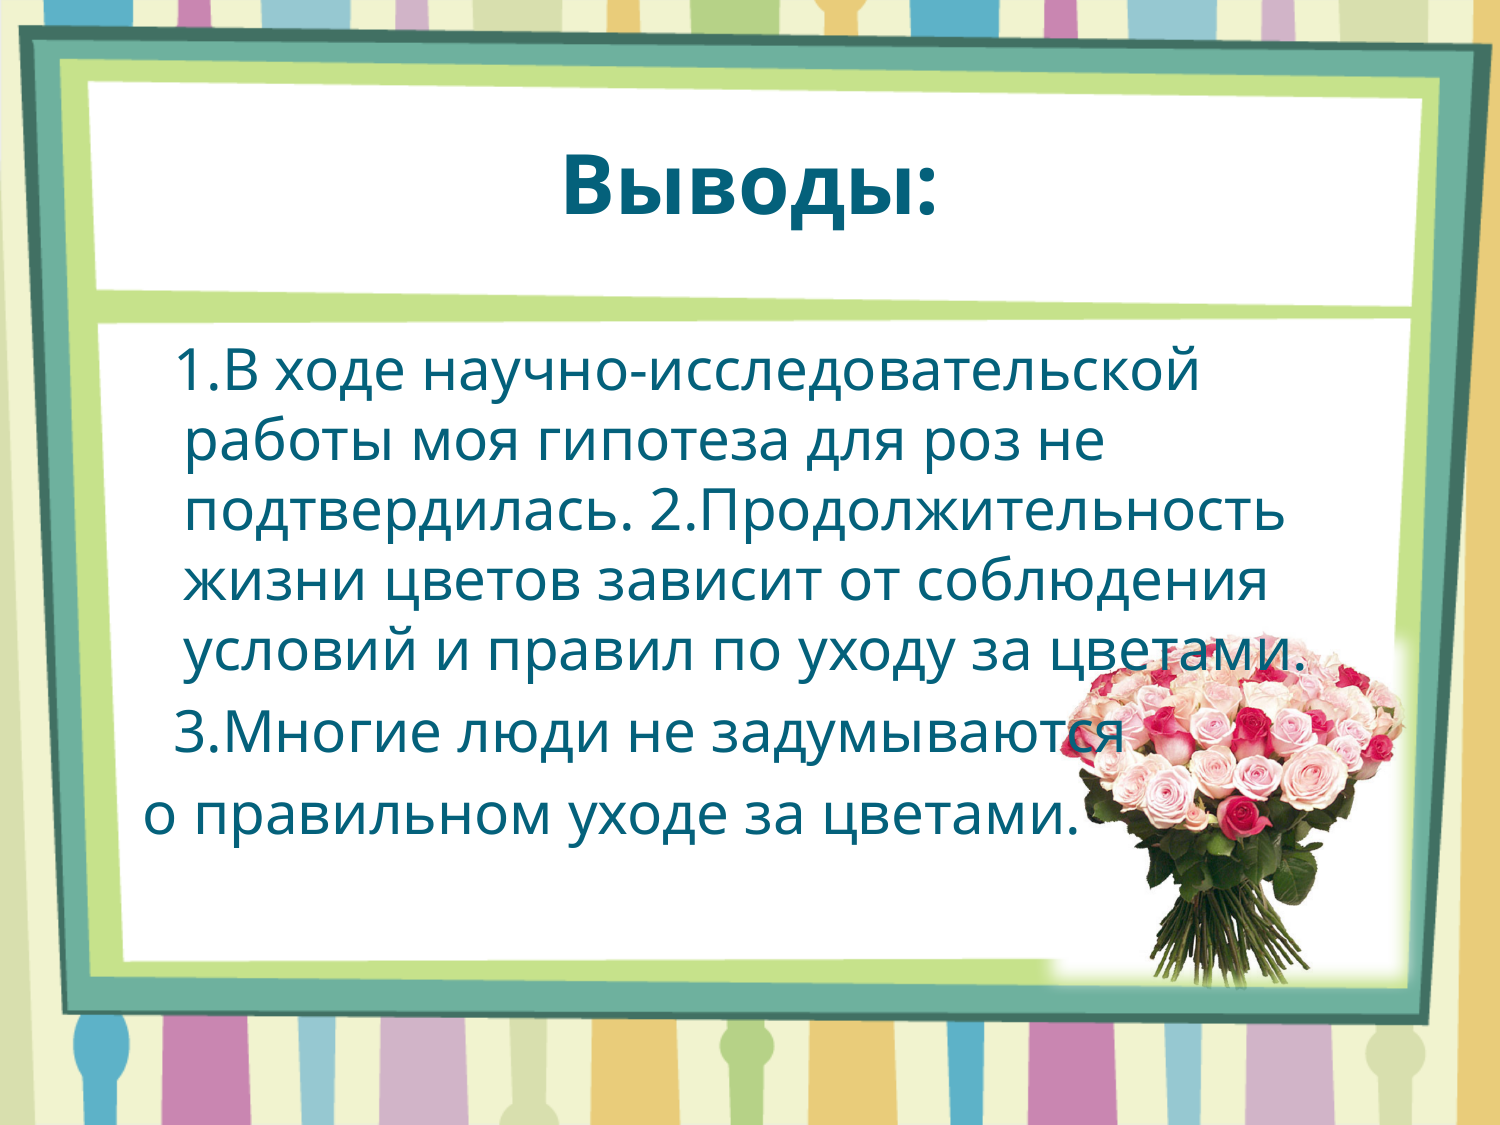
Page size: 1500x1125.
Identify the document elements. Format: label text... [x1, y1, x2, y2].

list 1.В ходе научно-исследовательской работы моя гипотеза для роз не подтвердилась. 2.Продолжительность жизни цветов зависит от соблюдения условий и правил по уходу за цветами. 3.Многие люди не задумываются о правильном уходе за цветами. [112, 324, 1401, 1006]
title Выводы: [74, 87, 1426, 276]
picture [0, 0, 1500, 1125]
